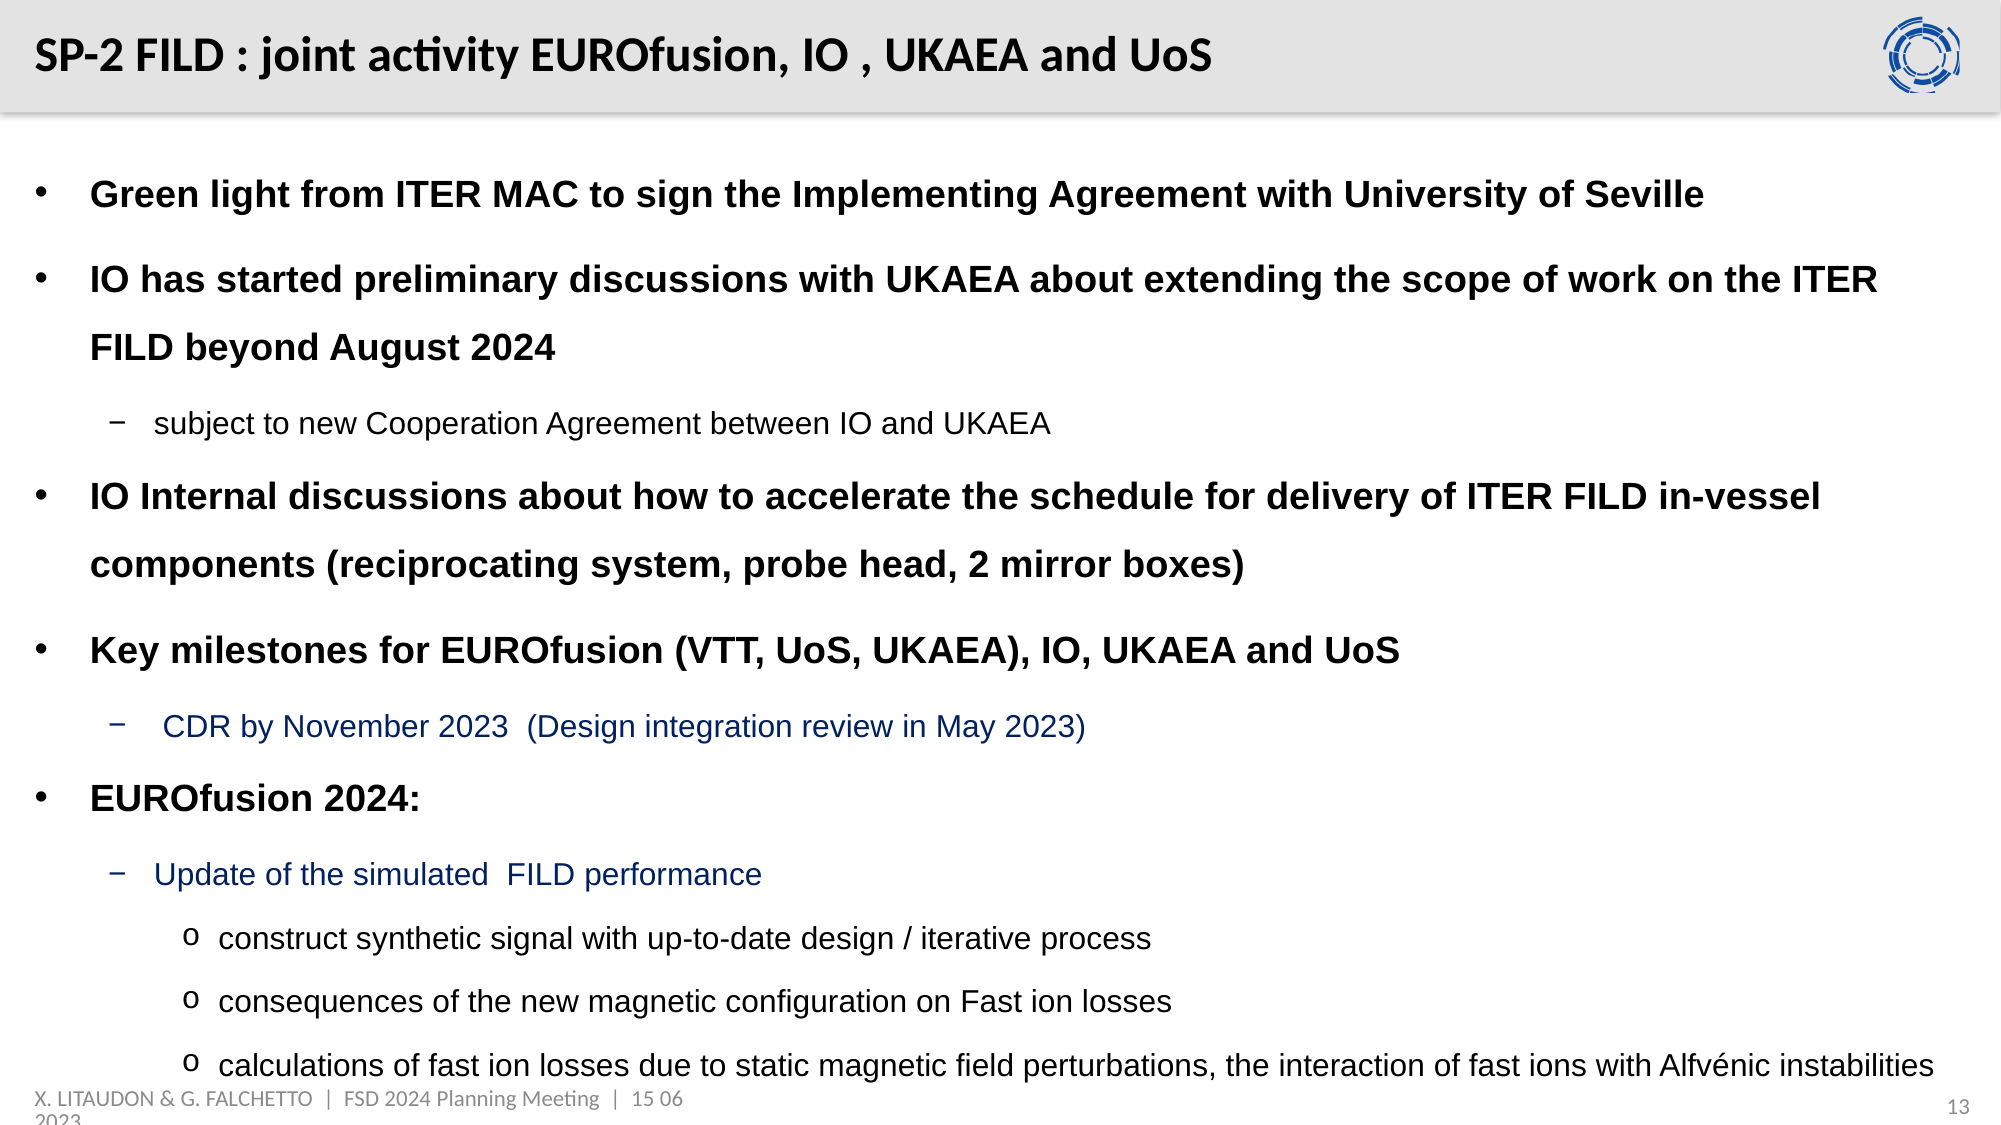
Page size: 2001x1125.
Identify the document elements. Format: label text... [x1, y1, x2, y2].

footer X. LITAUDON & G. FALCHETTO | FSD 2024 Planning Meeting | 15 06 2023 [19, 1117, 707, 1125]
list Green light from ITER MAC to sign the Implementing Agreement with University of Seville IO has started preliminary discussions with UKAEA about extending the scope of work on the ITER FILD beyond August 2024 subject to new Cooperation Agreement between IO and UKAEA IO Internal discussions about how to accelerate the schedule for delivery of ITER FILD in-vessel components (reciprocating system, probe head, 2 mirror boxes) Key milestones for EUROfusion (VTT, UoS, UKAEA), IO, UKAEA and UoS CDR by November 2023 (Design integration review in May 2023) EUROfusion 2024: Update of the simulated FILD performance construct synthetic signal with up-to-date design / iterative process consequences of the new magnetic configuration on Fast ion losses calculations of fast ion losses due to static magnetic field perturbations, the interaction of fast ions with Alfvénic instabilities [19, 138, 1981, 1117]
title SP-2 FILD : joint activity EUROfusion, IO , UKAEA and UoS [19, 19, 1863, 95]
slide_number 13 [1867, 1084, 1986, 1117]
